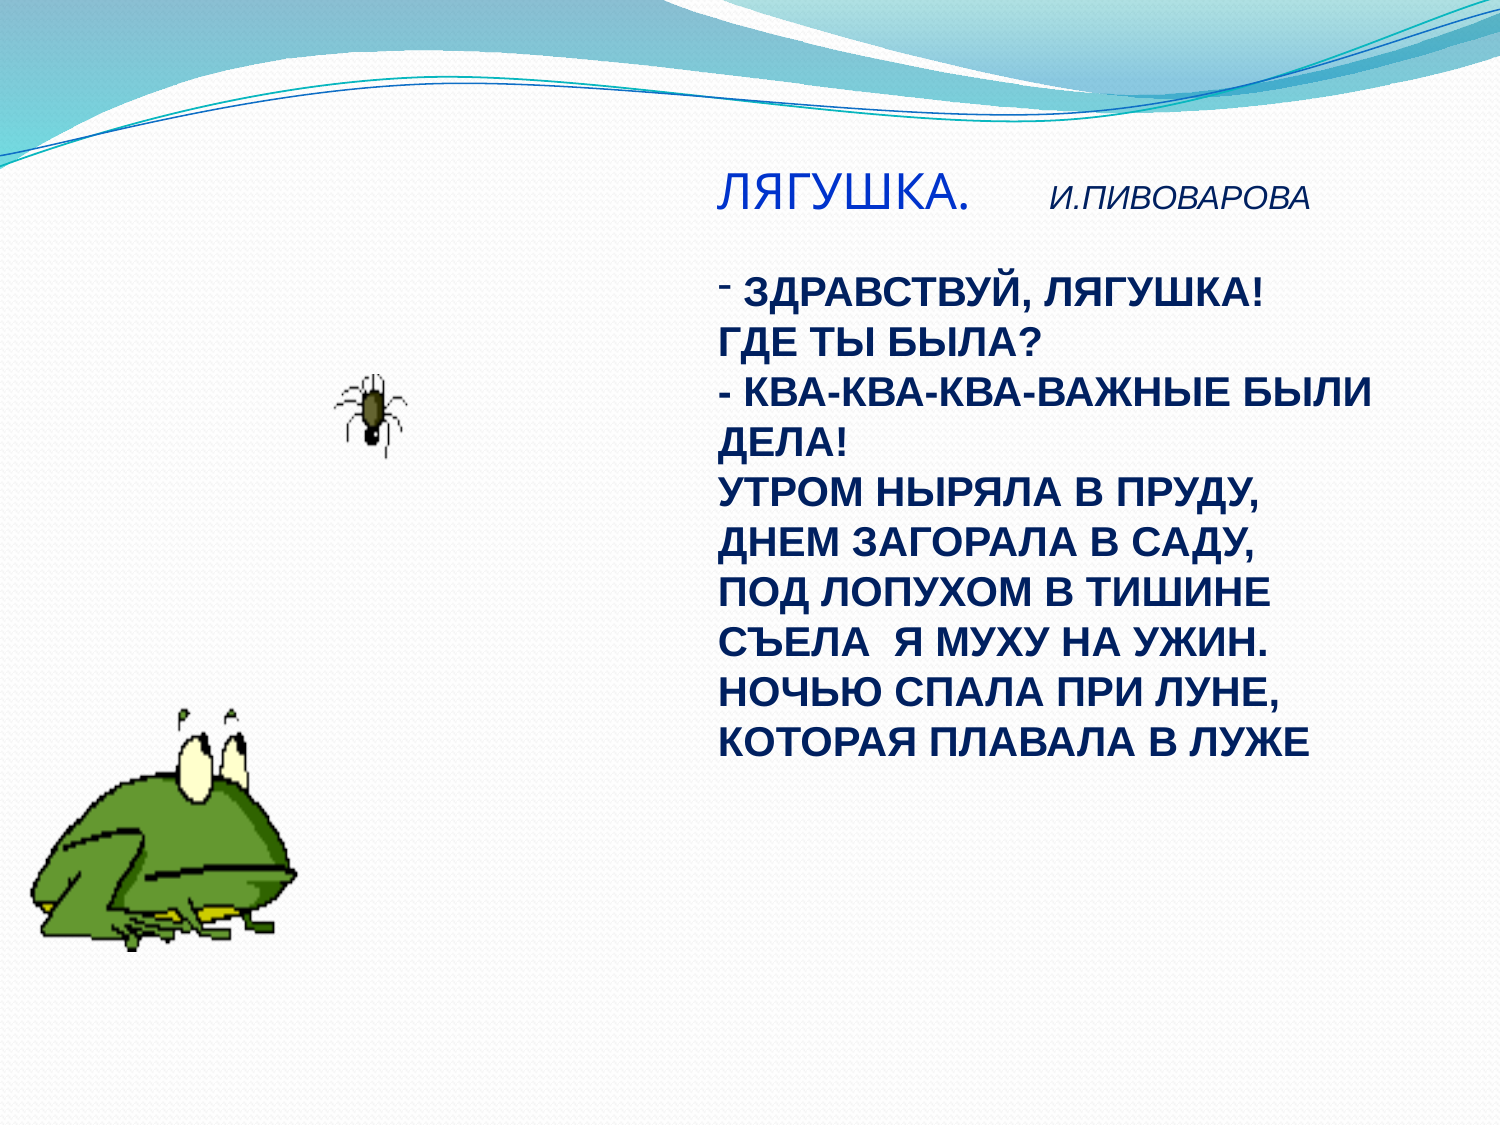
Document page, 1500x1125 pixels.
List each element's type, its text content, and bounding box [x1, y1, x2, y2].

picture [0, 374, 411, 952]
text_box ЛЯГУШКА. И.ПИВОВАРОВА ЗДРАВСТВУЙ, ЛЯГУШКА! ГДЕ ТЫ БЫЛА? - КВА-КВА-КВА-ВАЖНЫЕ БЫЛИ ДЕЛА! УТРОМ НЫРЯЛА В ПРУДУ, ДНЕМ ЗАГОРАЛА В САДУ, ПОД ЛОПУХОМ В ТИШИНЕ СЪЕЛА Я МУХУ НА УЖИН. НОЧЬЮ СПАЛА ПРИ ЛУНЕ, КОТОРАЯ ПЛАВАЛА В ЛУЖЕ [703, 152, 1418, 883]
